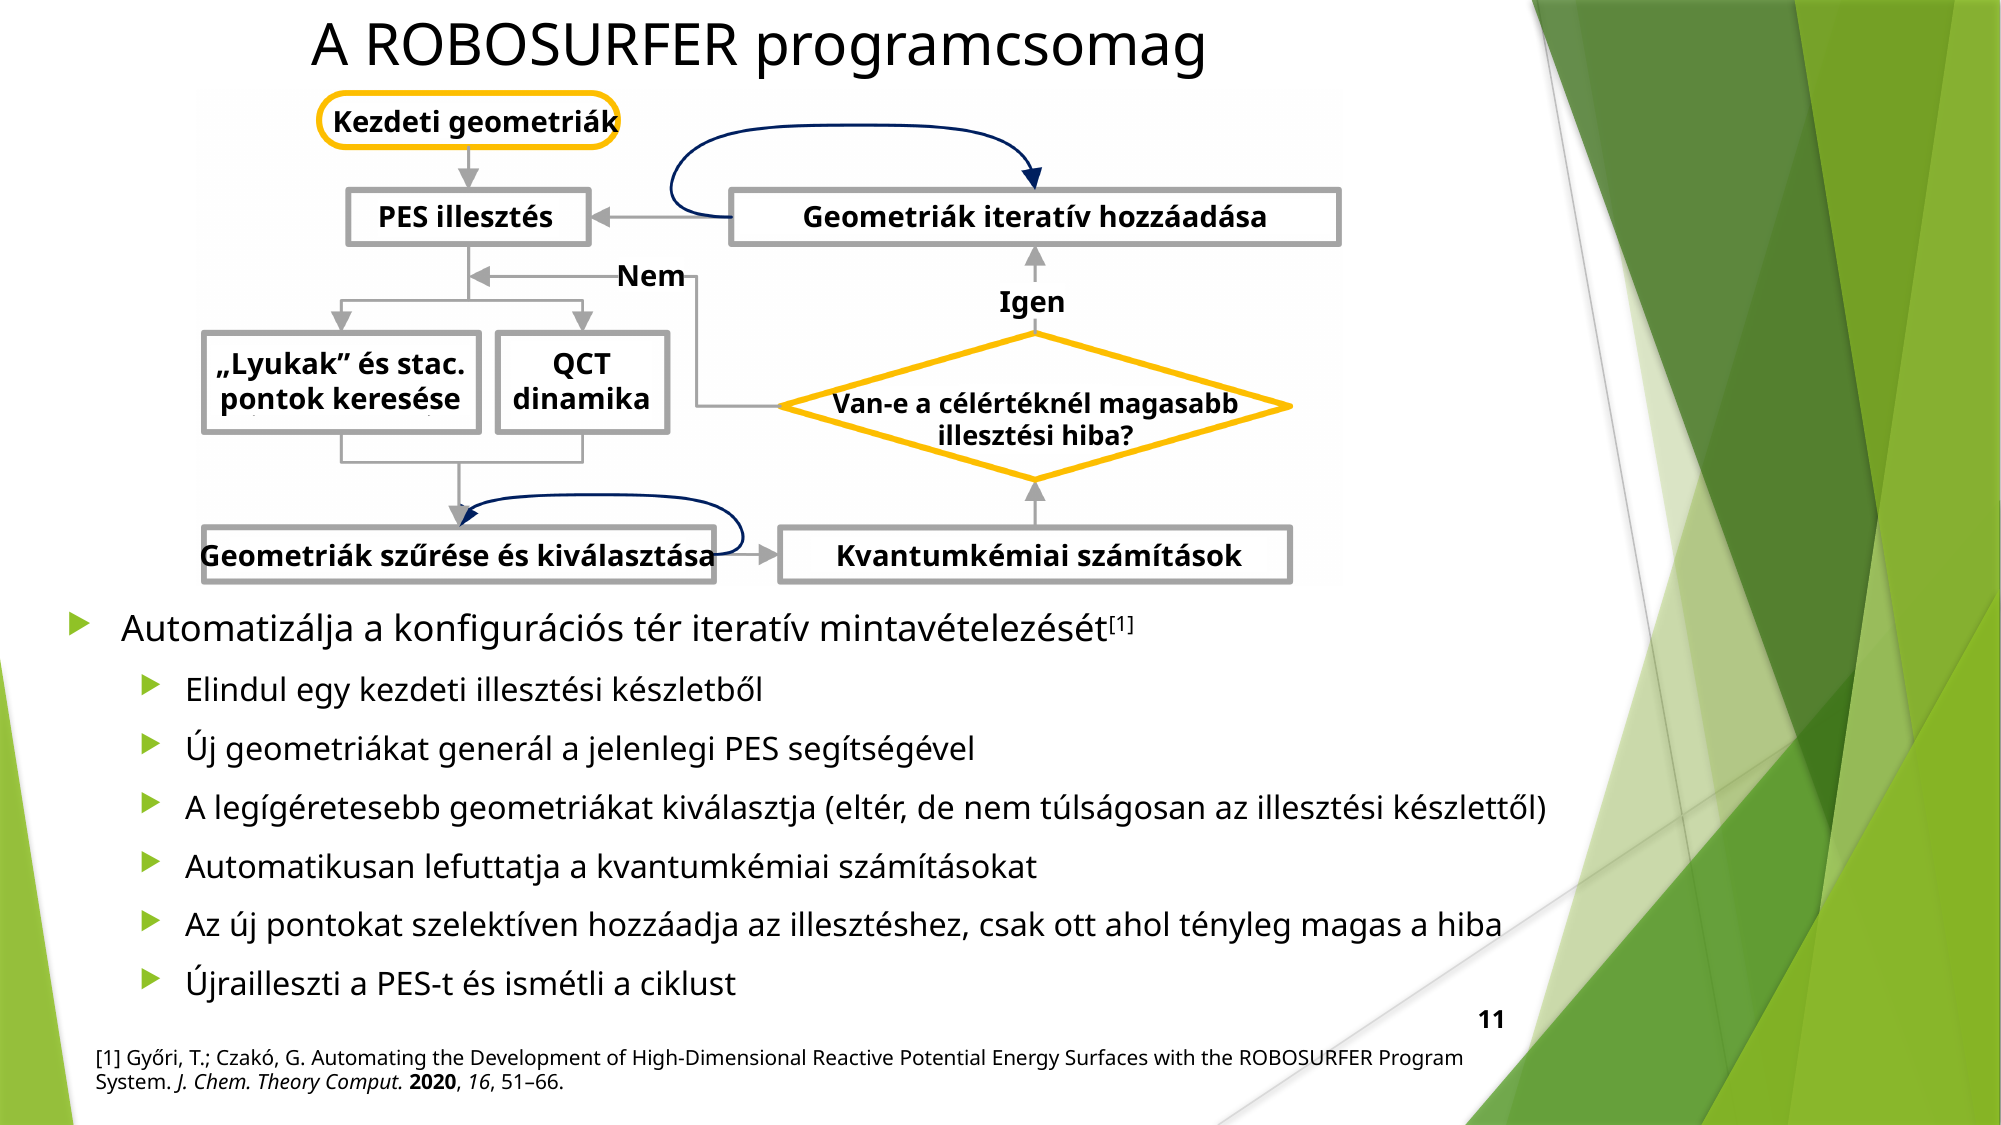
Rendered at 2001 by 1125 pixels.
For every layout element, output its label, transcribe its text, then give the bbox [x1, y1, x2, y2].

picture [196, 89, 1343, 587]
text_box [69, 994, 1468, 1110]
slide_number 11 [1409, 991, 1522, 1051]
text_box [1] Győri, T.; Czakó, G. Automating the Development of High-Dimensional Reactive Potential Energy Surfaces with the robosurfer Program System. J. Chem. Theory Comput. 2020, 16, 51–66. [80, 1036, 1479, 1125]
title A Robosurfer programcsomag [209, 0, 1311, 88]
list Automatizálja a konfigurációs tér iteratív mintavételezését[1] Elindul egy kezdeti illesztési készletből Új geometriákat generál a jelenlegi PES segítségével A legígéretesebb geometriákat kiválasztja (eltér, de nem túlságosan az illesztési készlettől) Automatikusan lefuttatja a kvantumkémiai számításokat Az új pontokat szelektíven hozzáadja az illesztéshez, csak ott ahol tényleg magas a hiba Újrailleszti a PES-t és ismétli a ciklust [51, 597, 1591, 1040]
